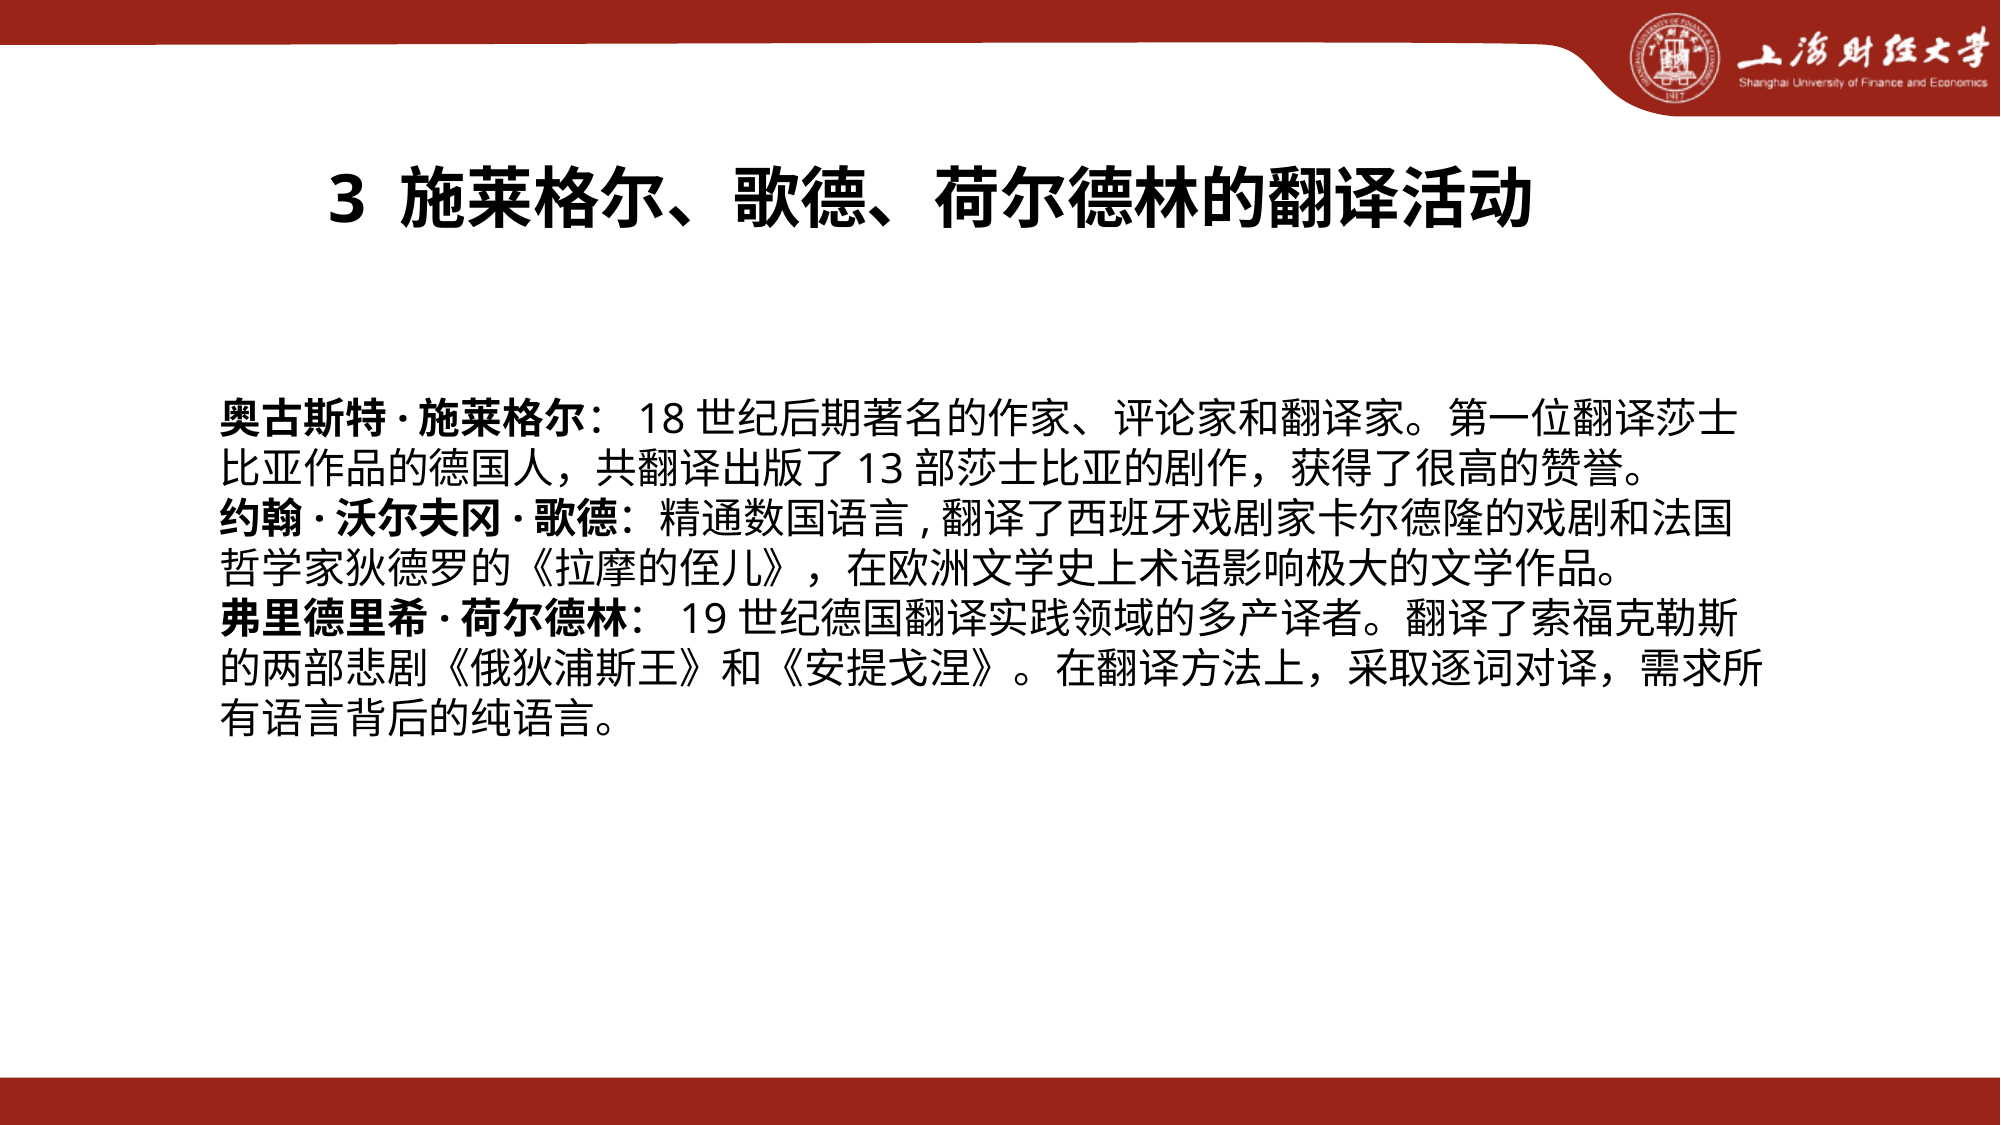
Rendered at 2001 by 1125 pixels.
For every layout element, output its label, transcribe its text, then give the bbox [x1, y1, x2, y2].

picture [1604, 0, 2001, 151]
text_box 奥古斯特·施莱格尔：18世纪后期著名的作家、评论家和翻译家。第一位翻译莎士比亚作品的德国人，共翻译出版了13部莎士比亚的剧作，获得了很高的赞誉。 约翰·沃尔夫冈·歌德：精通数国语言,翻译了西班牙戏剧家卡尔德隆的戏剧和法国哲学家狄德罗的《拉摩的侄儿》，在欧洲文学史上术语影响极大的文学作品。 弗里德里希·荷尔德林：19世纪德国翻译实践领域的多产译者。翻译了索福克勒斯的两部悲剧《俄狄浦斯王》和《安提戈涅》。在翻译方法上，采取逐词对译，需求所有语言背后的纯语言。 [205, 384, 1780, 750]
text_box 3 施莱格尔、歌德、荷尔德林的翻译活动 [313, 148, 1687, 244]
